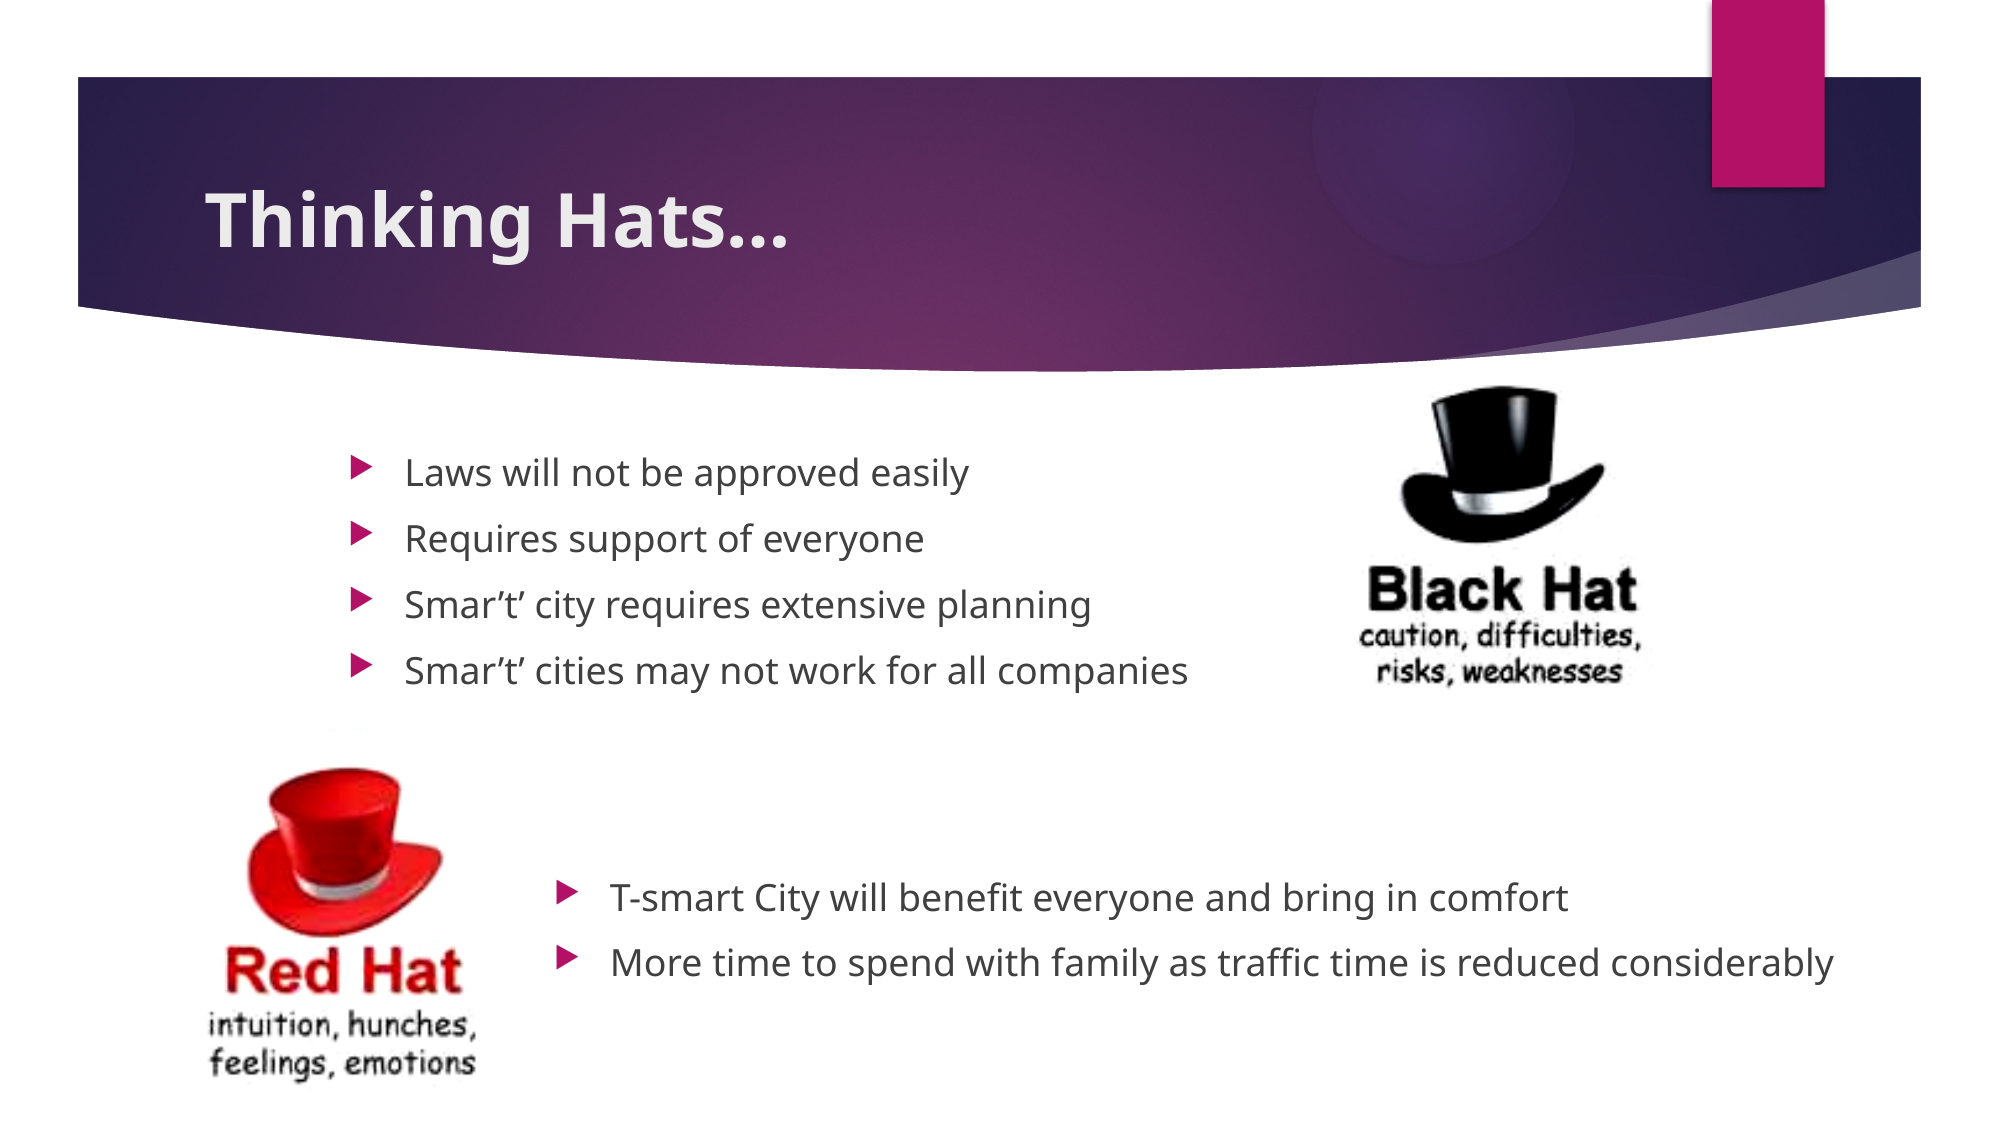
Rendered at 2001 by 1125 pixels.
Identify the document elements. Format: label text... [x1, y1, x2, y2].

picture [189, 729, 514, 1101]
list Laws will not be approved easily Requires support of everyone Smar’t’ city requires extensive planning Smar’t’ cities may not work for all companies [333, 441, 1781, 1003]
picture [1344, 368, 1661, 701]
title Thinking Hats… [189, 159, 1627, 276]
text_box T-smart City will benefit everyone and bring in comfort More time to spend with family as traffic time is reduced considerably [538, 866, 1990, 1125]
